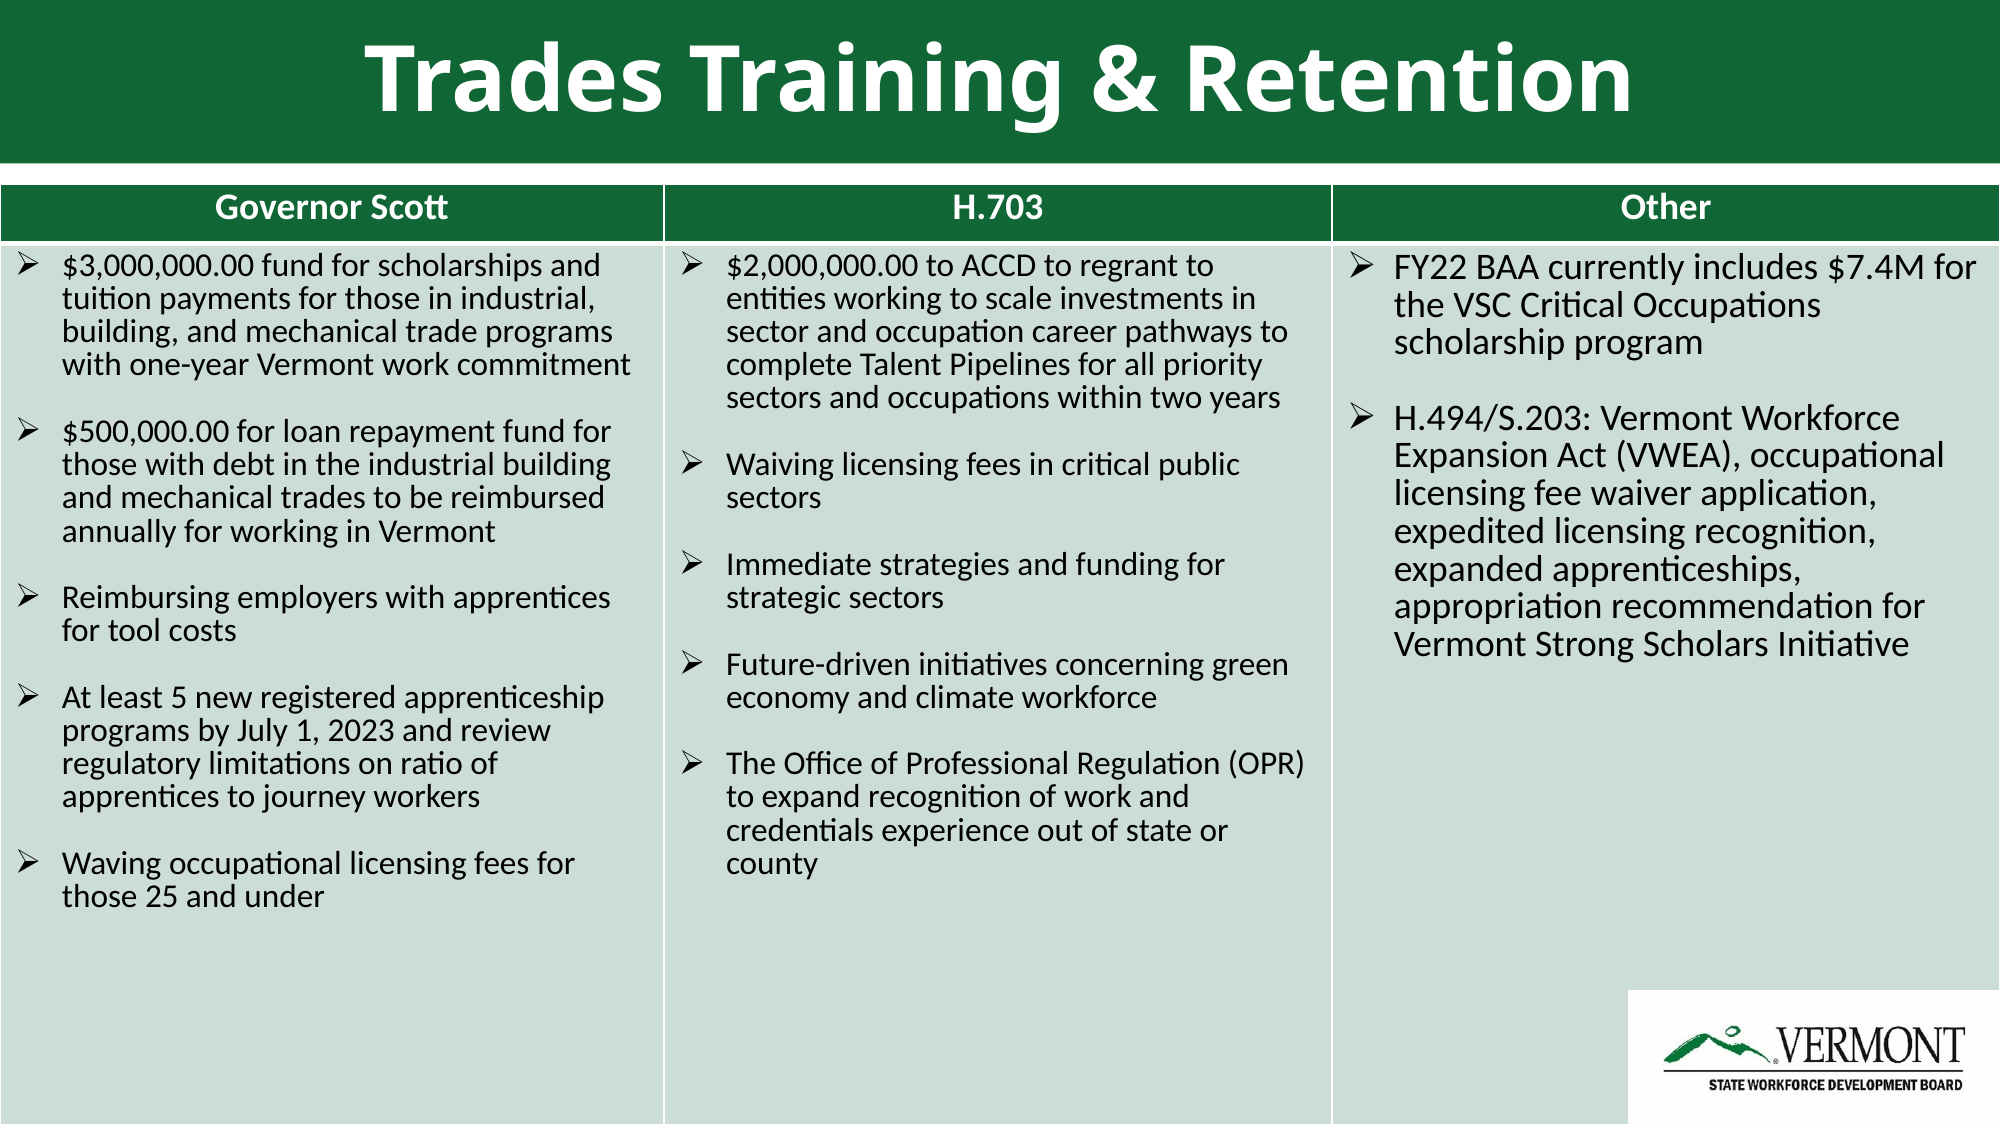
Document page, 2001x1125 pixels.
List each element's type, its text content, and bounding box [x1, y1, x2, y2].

title Trades Training & Retention [0, 0, 2000, 164]
table_cell FY22 BAA currently includes $7.4M for the VSC Critical Occupations scholarship program H.494/S.203: Vermont Workforce Expansion Act (VWEA), occupational licensing fee waiver application, expedited licensing recognition, expanded apprenticeships, appropriation recommendation for Vermont Strong Scholars Initiative [1333, 246, 1999, 1124]
picture [1628, 990, 2000, 1125]
table_header Governor Scott [1, 185, 663, 241]
table_cell $2,000,000.00 to ACCD to regrant to entities working to scale investments in sector and occupation career pathways to complete Talent Pipelines for all priority sectors and occupations within two years Waiving licensing fees in critical public sectors Immediate strategies and funding for strategic sectors Future-driven initiatives concerning green economy and climate workforce The Office of Professional Regulation (OPR) to expand recognition of work and credentials experience out of state or county [665, 246, 1331, 1124]
table_cell $3,000,000.00 fund for scholarships and tuition payments for those in industrial, building, and mechanical trade programs with one-year Vermont work commitment $500,000.00 for loan repayment fund for those with debt in the industrial building and mechanical trades to be reimbursed annually for working in Vermont Reimbursing employers with apprentices for tool costs At least 5 new registered apprenticeship programs by July 1, 2023 and review regulatory limitations on ratio of apprentices to journey workers Waving occupational licensing fees for those 25 and under [1, 246, 663, 1124]
table_header Other [1333, 185, 1999, 241]
table_header H.703 [665, 185, 1331, 241]
